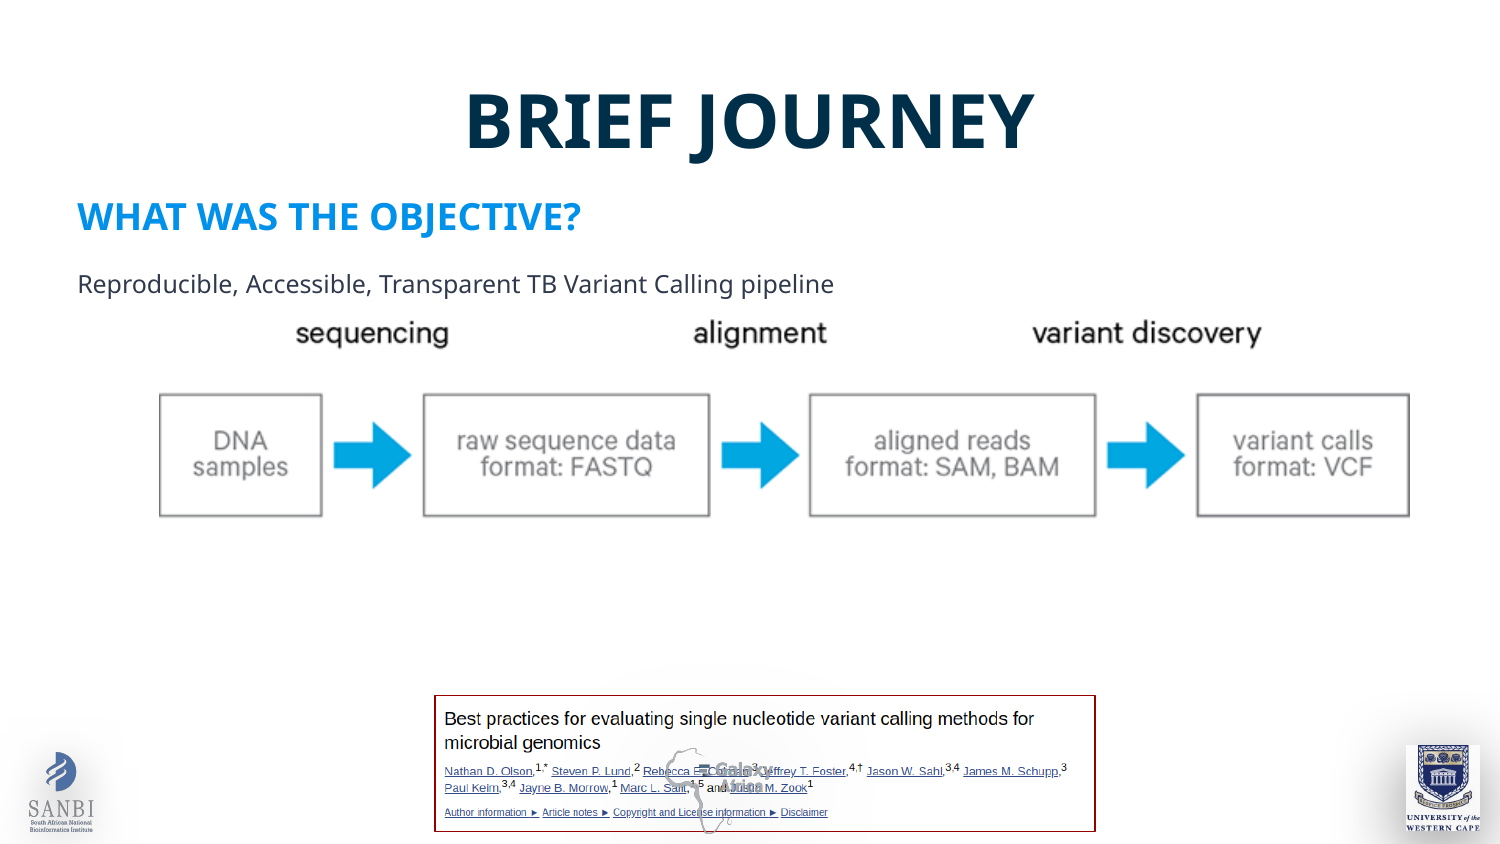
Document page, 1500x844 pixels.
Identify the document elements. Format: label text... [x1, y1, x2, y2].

picture [435, 696, 1095, 835]
picture [1406, 745, 1480, 831]
picture [17, 748, 104, 834]
text_box WHAT WAS THE OBJECTIVE? Reproducible, Accessible, Transparent TB Variant Calling pipeline [62, 178, 1490, 740]
title BRIEF JOURNEY [51, 57, 1449, 179]
picture [158, 314, 1410, 560]
